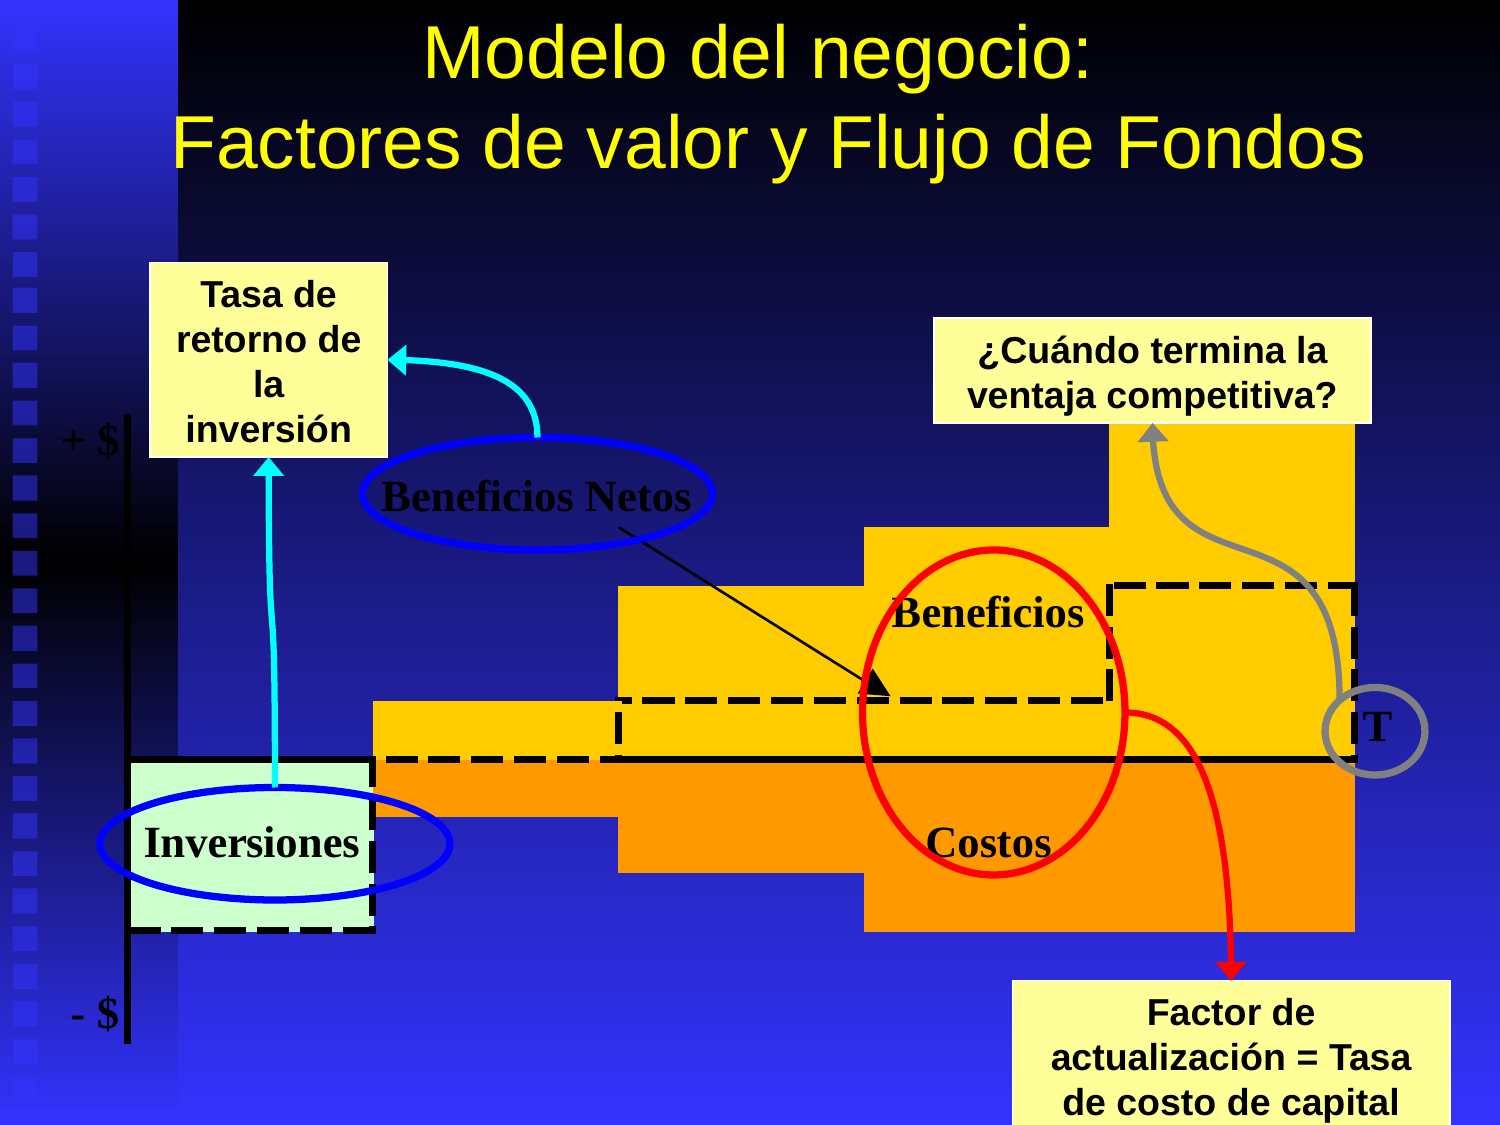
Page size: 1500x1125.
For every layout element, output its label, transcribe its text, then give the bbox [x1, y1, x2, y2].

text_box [425, 322, 500, 473]
text_box Tasa de retorno de la inversión [149, 262, 388, 410]
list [0, 412, 1438, 1046]
title Modelo del negocio: Factores de valor y Flujo de Fondos [62, 24, 1476, 163]
text_box ¿Cuándo termina la ventaja competitiva? [933, 318, 1372, 410]
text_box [1128, 712, 1232, 981]
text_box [109, 618, 435, 625]
text_box Factor de actualización = Tasa de costo de capital [1012, 980, 1450, 1125]
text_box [1110, 466, 1383, 655]
